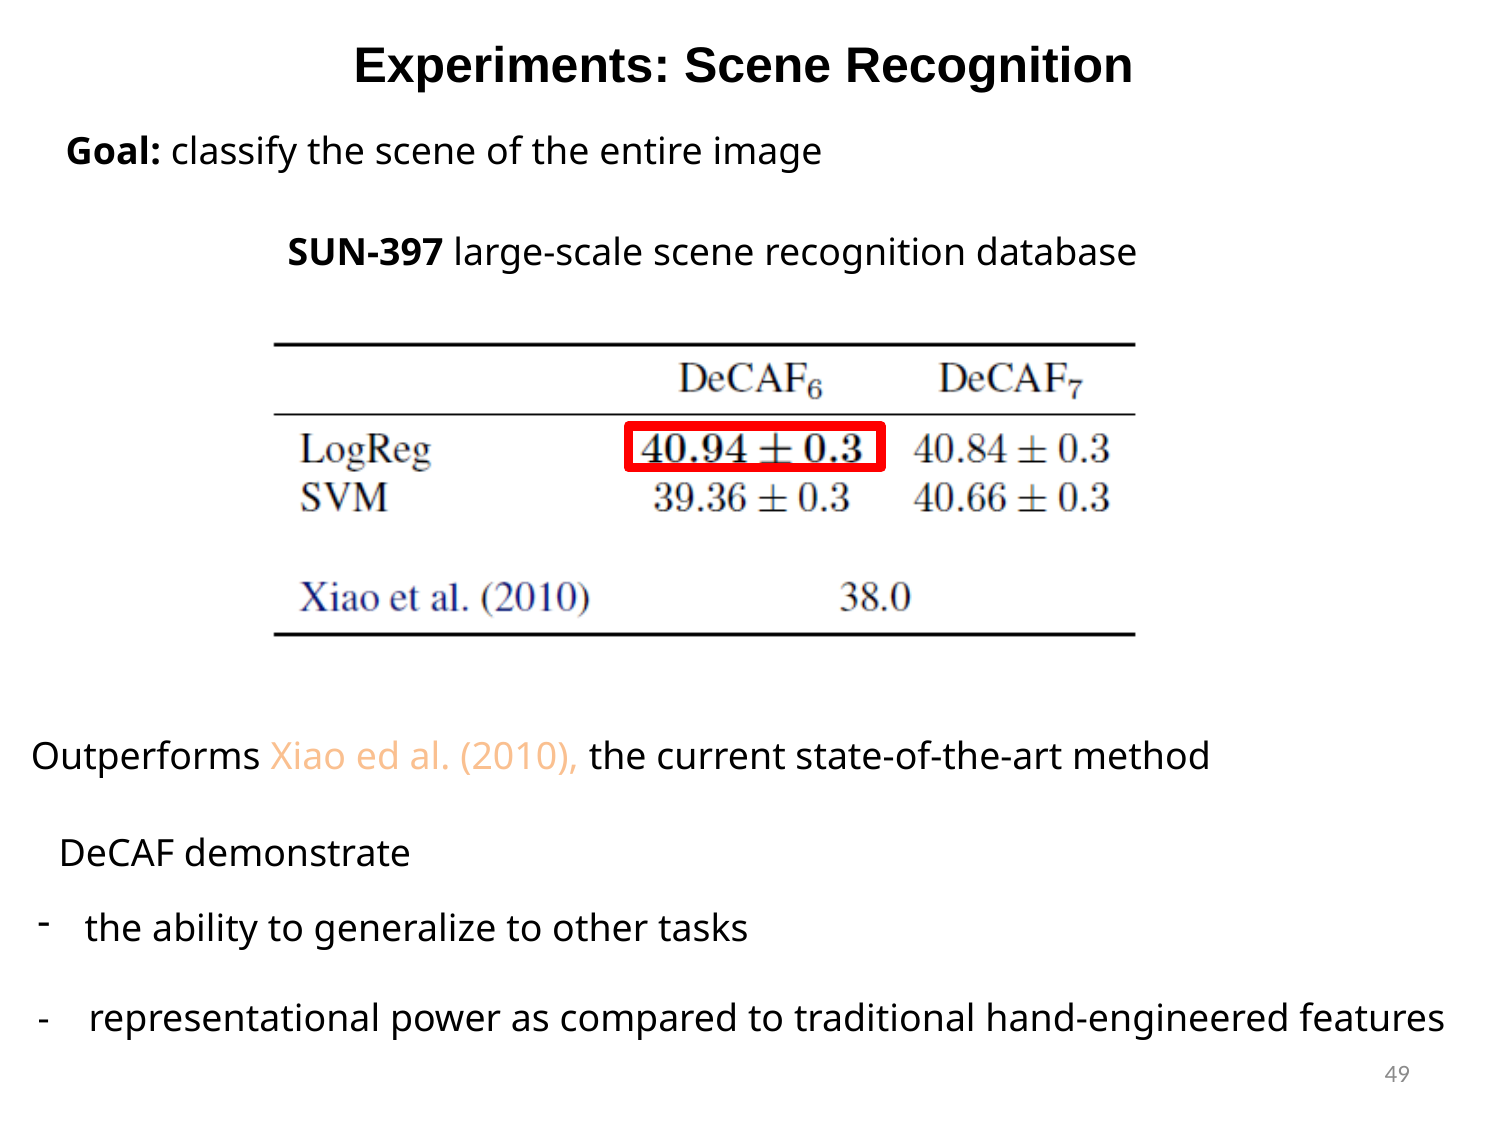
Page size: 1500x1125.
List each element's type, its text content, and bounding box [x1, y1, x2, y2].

text_box the ability to generalize to other tasks - representational power as compared to traditional hand-engineered features [22, 896, 1462, 1046]
slide_number 49 [1074, 1046, 1425, 1103]
text_box Goal: classify the scene of the entire image [50, 119, 838, 180]
text_box Experiments: Scene Recognition [338, 24, 1150, 100]
text_box DeCAF demonstrate [43, 821, 427, 882]
text_box SUN-397 large-scale scene recognition database [272, 220, 1216, 281]
text_box Outperforms Xiao ed al. (2010), the current state-of-the-art method [16, 724, 1226, 784]
picture [249, 326, 1216, 651]
